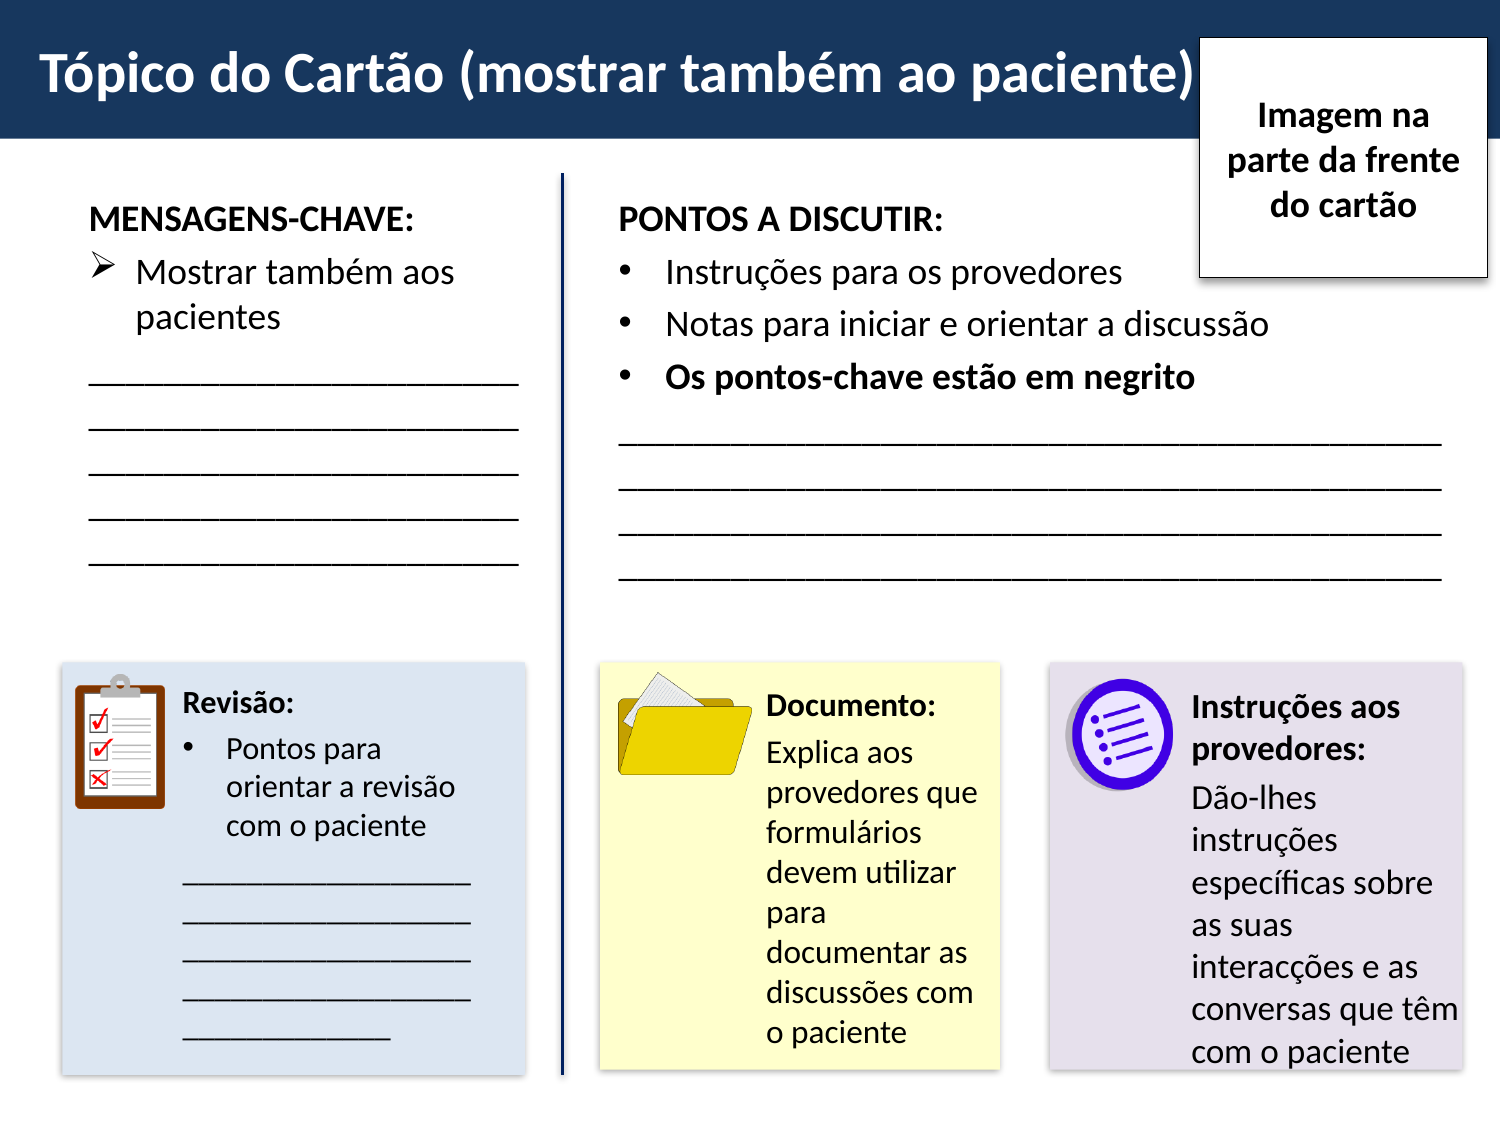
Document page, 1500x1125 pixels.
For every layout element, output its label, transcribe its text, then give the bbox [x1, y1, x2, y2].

picture [618, 672, 752, 776]
list PONTOS A DISCUTIR: Instruções para os provedores Notas para iniciar e orientar a discussão Os pontos-chave estão em negrito ________________________________________________________________________________________________________________________________________________________________________________ [605, 187, 1463, 725]
list Revisão: Pontos para orientar a revisão com o paciente _____________________________________________________________________________________ [169, 675, 500, 1055]
text_box [599, 662, 752, 1070]
text_box Imagem na parte da frente do cartão [1199, 37, 1488, 278]
text_box [1049, 725, 1177, 1070]
title Tópico do Cartão (mostrar também ao paciente) [0, 0, 1500, 139]
list Instruções aos provedores: Dão-lhes instruções específicas sobre as suas interacções e as conversas que têm com o paciente [1177, 676, 1475, 1088]
text_box [62, 662, 526, 1076]
list MENSAGENS-CHAVE: Mostrar também aos pacientes ___________________________________________________________________________________________________________________ [75, 187, 538, 970]
picture [74, 674, 165, 809]
picture [1062, 676, 1176, 793]
list Documento: Explica aos provedores que formulários devem utilizar para documentar as discussões com o paciente [752, 725, 1000, 1088]
